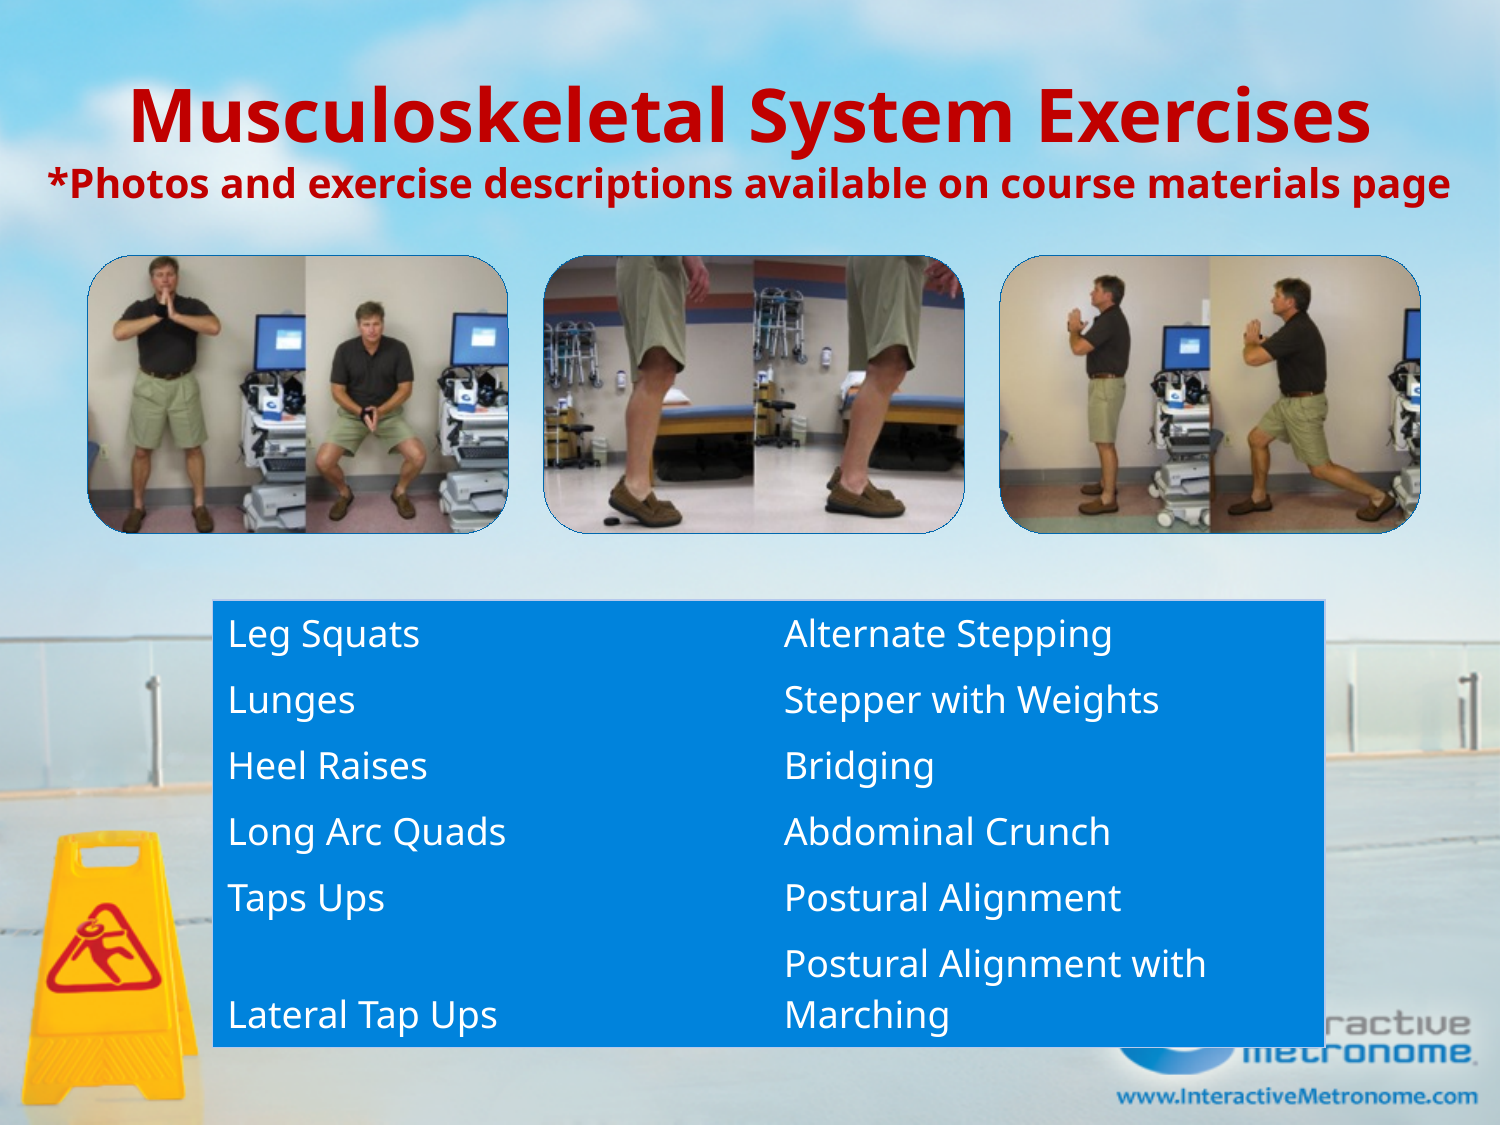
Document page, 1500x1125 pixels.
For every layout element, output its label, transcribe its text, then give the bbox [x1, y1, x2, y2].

table_cell Lunges [213, 666, 769, 732]
title Musculoskeletal System Exercises *Photos and exercise descriptions available on course materials page [24, 37, 1476, 238]
table_header Leg Squats [213, 601, 769, 666]
table_cell Postural Alignment with Marching [769, 930, 1324, 1047]
table_header Alternate Stepping [769, 601, 1324, 666]
table_cell Bridging [769, 732, 1324, 798]
table_cell Postural Alignment [769, 864, 1324, 930]
table_cell Lateral Tap Ups [213, 930, 769, 1047]
table_cell Long Arc Quads [213, 798, 769, 864]
table_cell Taps Ups [213, 864, 769, 930]
table_cell Heel Raises [213, 732, 769, 798]
table_cell Abdominal Crunch [769, 798, 1324, 864]
table_cell Stepper with Weights [769, 666, 1324, 732]
picture [0, 0, 1500, 1125]
